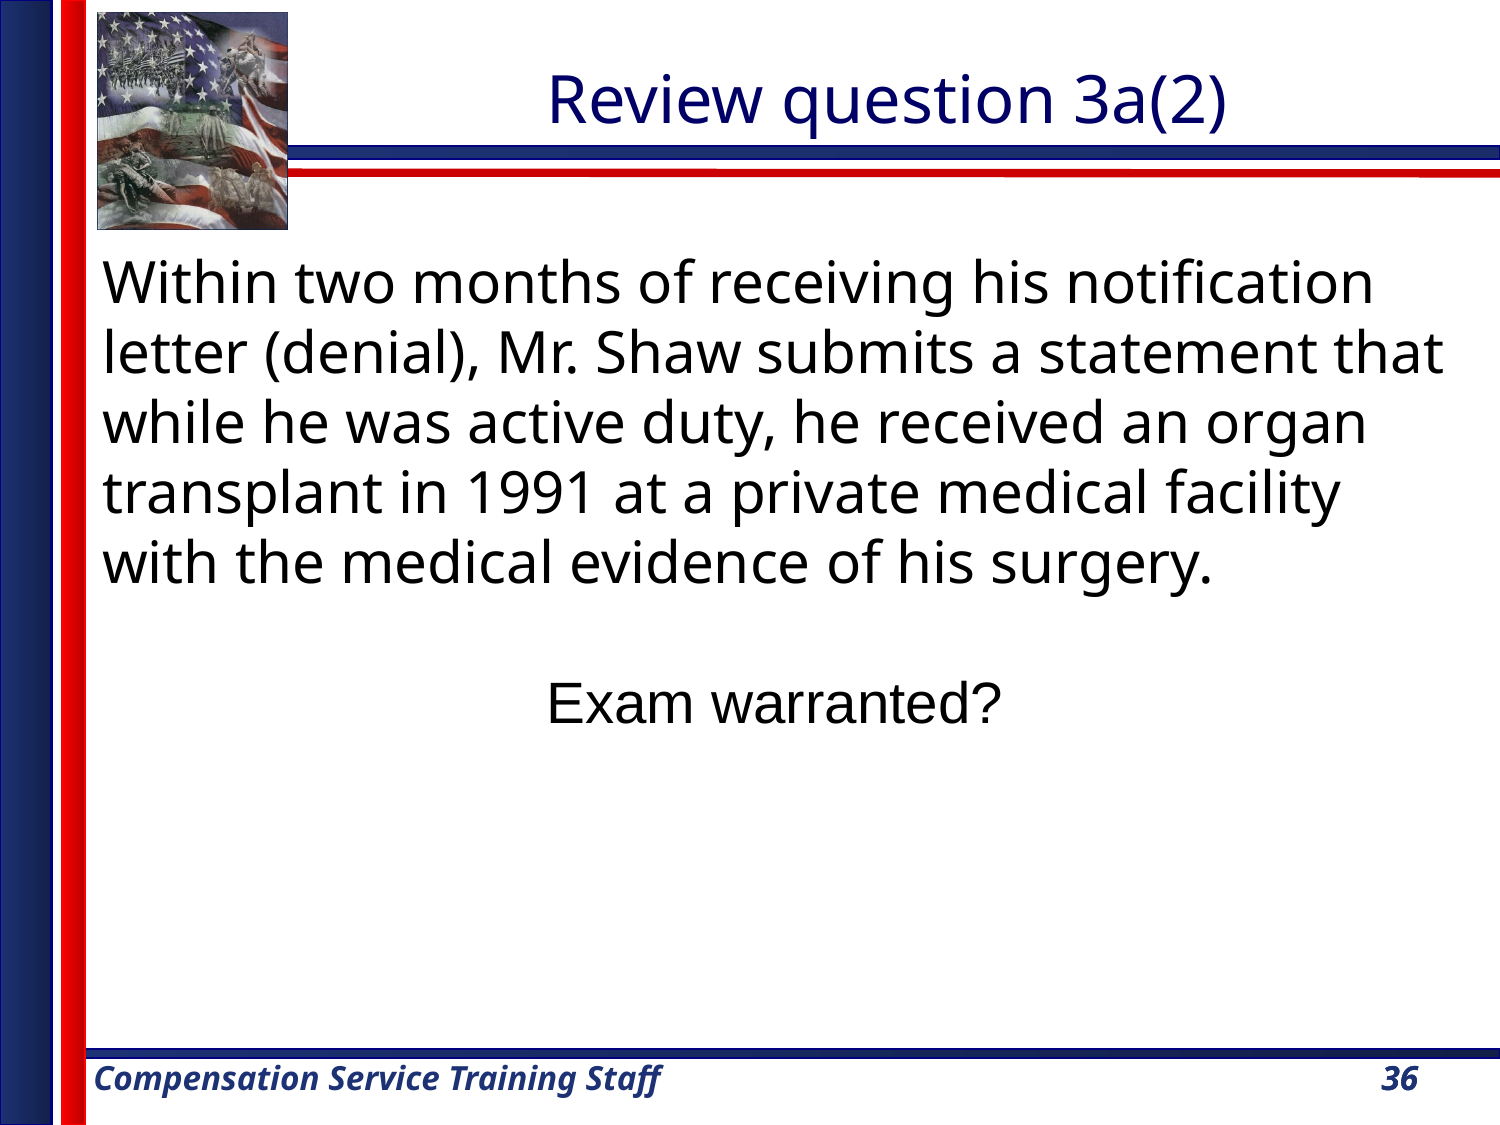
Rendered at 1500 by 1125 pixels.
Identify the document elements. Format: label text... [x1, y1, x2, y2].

picture [97, 12, 288, 230]
text_box Within two months of receiving his notification letter (denial), Mr. Shaw submits a statement that while he was active duty, he received an organ transplant in 1991 at a private medical facility with the medical evidence of his surgery. Exam warranted? [87, 237, 1463, 1025]
title Review question 3a(2) [249, 0, 1500, 146]
text_box 36 [1299, 1042, 1500, 1118]
